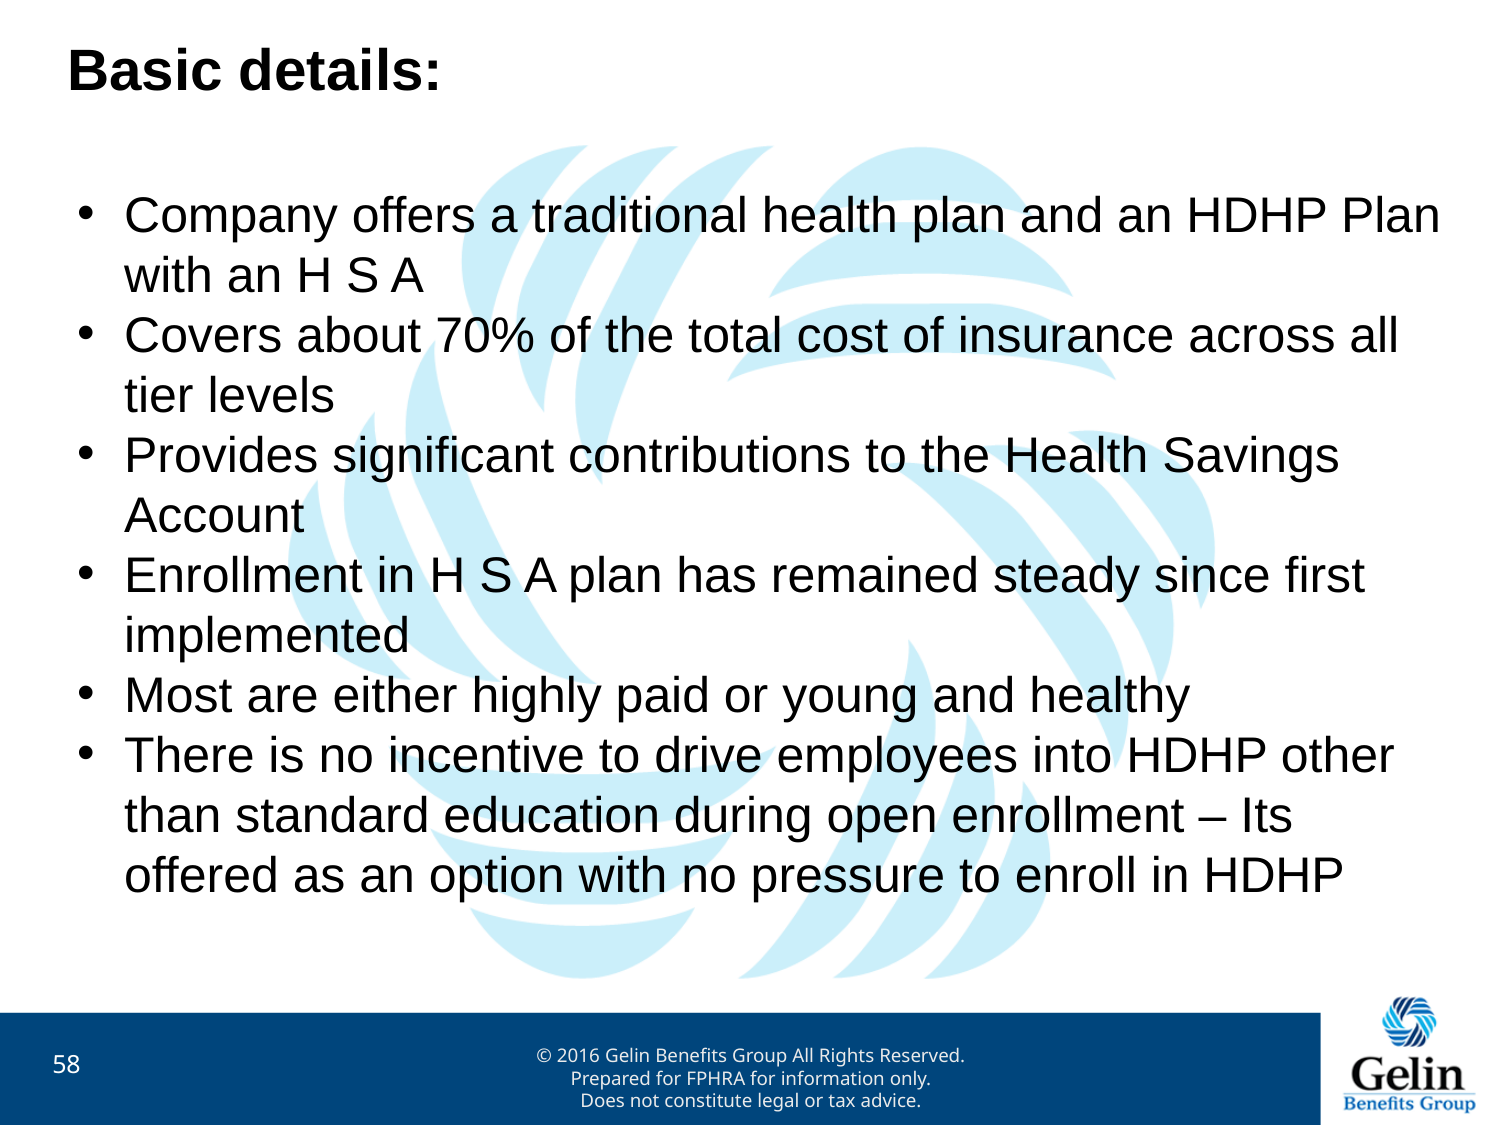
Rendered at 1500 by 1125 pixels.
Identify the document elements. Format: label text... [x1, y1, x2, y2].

picture [0, 0, 1500, 1125]
text_box Company offers a traditional health plan and an HDHP Plan with an H S A Covers about 70% of the total cost of insurance across all tier levels Provides significant contributions to the Health Savings Account Enrollment in H S A plan has remained steady since first implemented Most are either highly paid or young and healthy There is no incentive to drive employees into HDHP other than standard education during open enrollment – Its offered as an option with no pressure to enroll in HDHP [62, 174, 1475, 910]
text_box Basic details: [52, 24, 459, 110]
